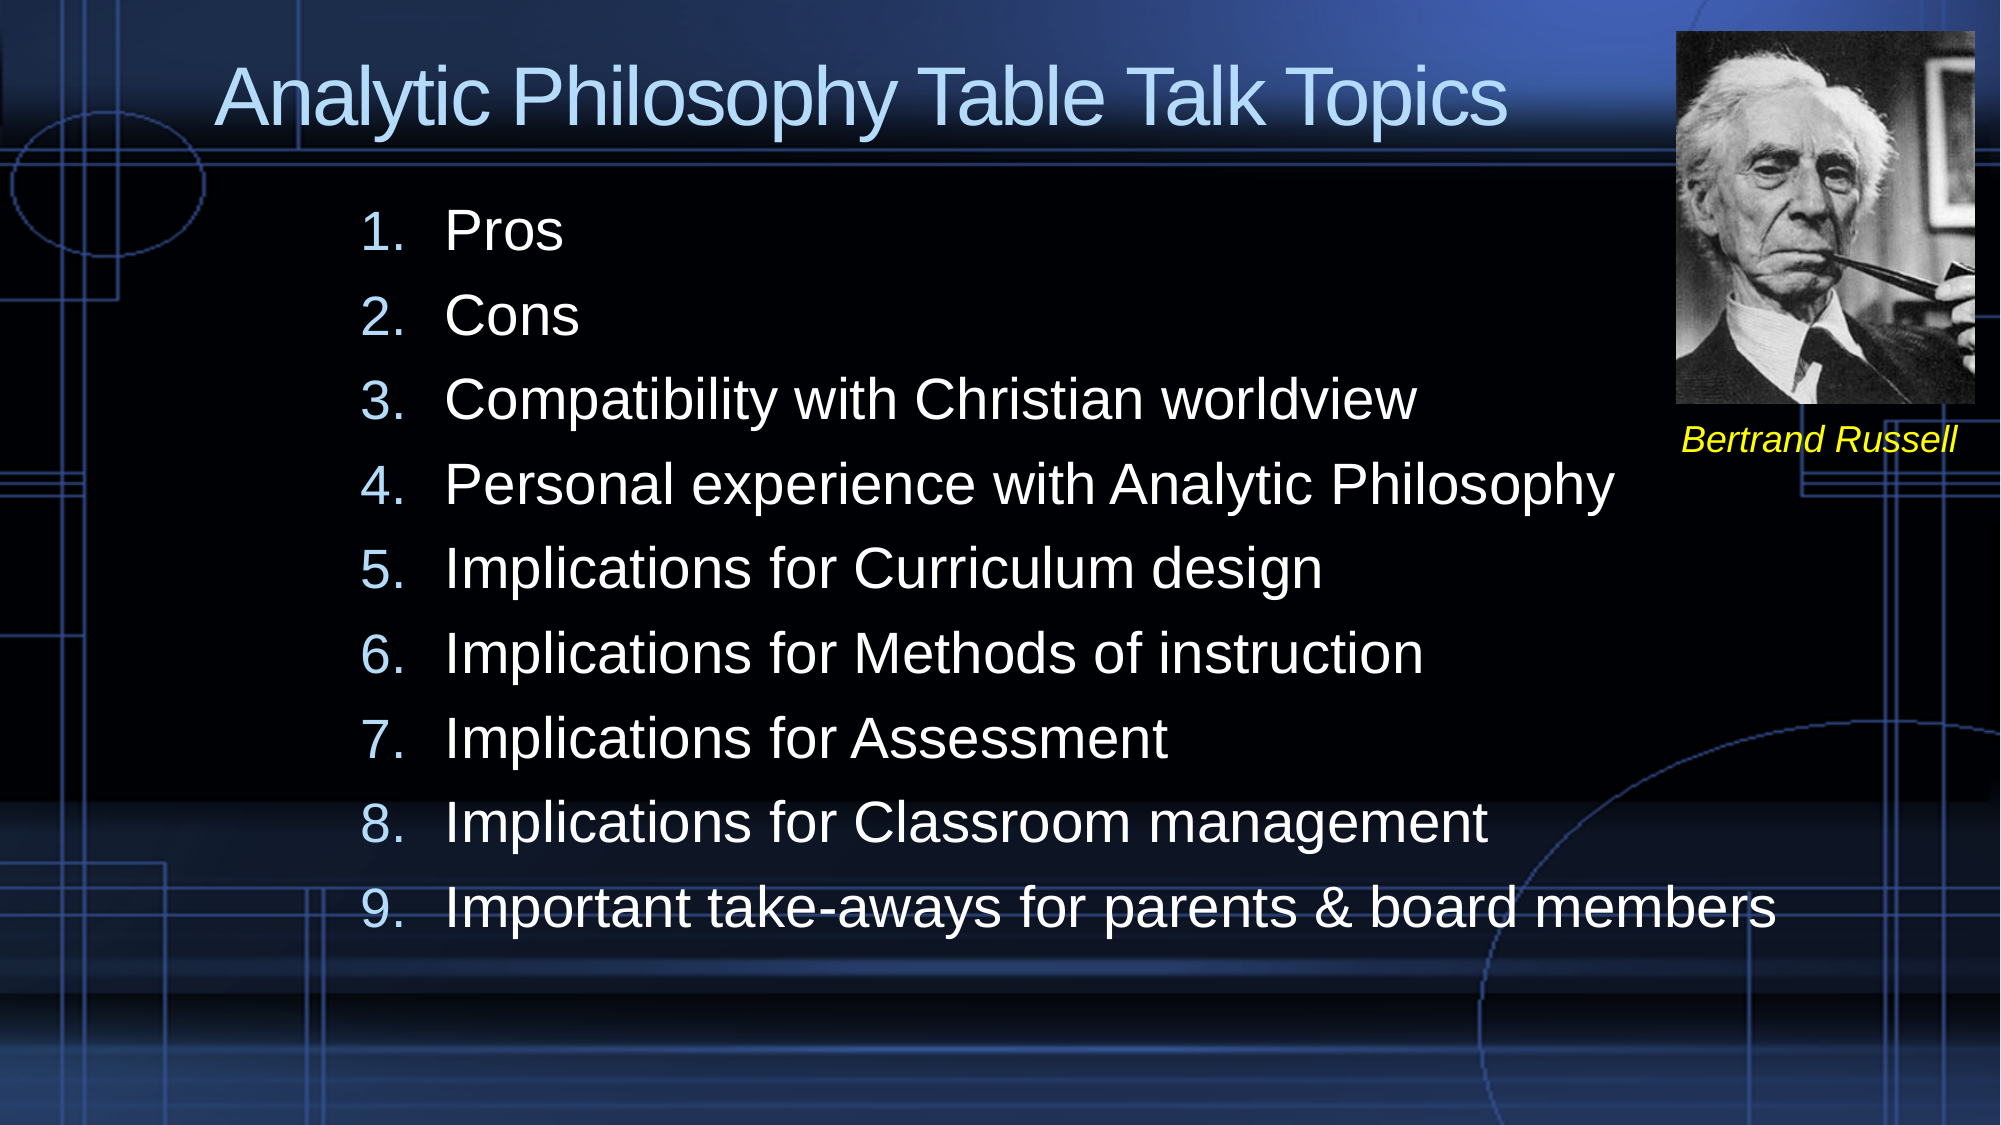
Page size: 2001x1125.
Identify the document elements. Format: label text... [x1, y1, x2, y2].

text_box Bertrand Russell [1666, 407, 1973, 467]
picture [0, 0, 2001, 1125]
list Pros Cons Compatibility with Christian worldview Personal experience with Analytic Philosophy Implications for Curriculum design Implications for Methods of instruction Implications for Assessment Implications for Classroom management Important take-aways for parents & board members [345, 184, 1889, 972]
title Analytic Philosophy Table Talk Topics [200, 34, 1673, 185]
